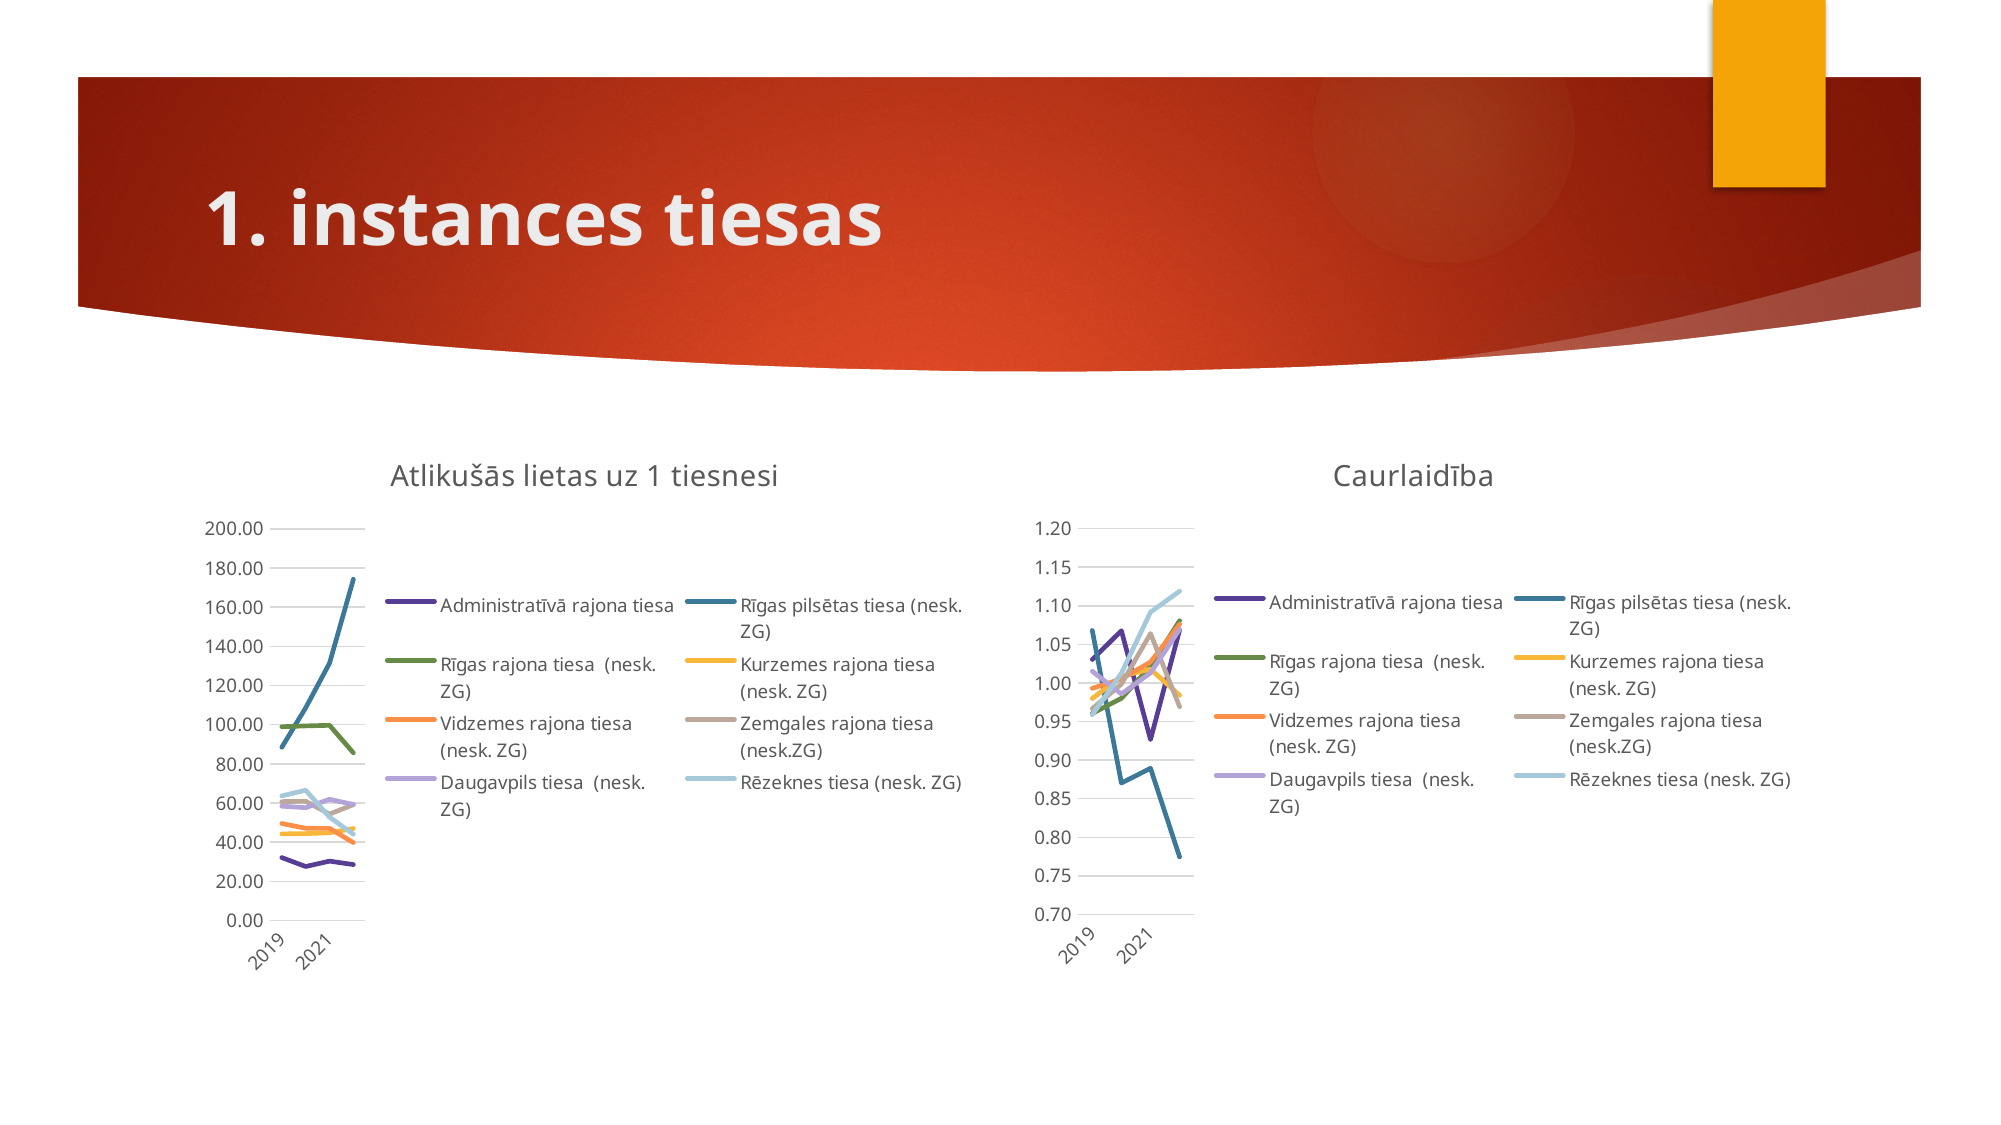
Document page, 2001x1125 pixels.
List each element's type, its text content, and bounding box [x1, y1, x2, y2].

title 1. instances tiesas [189, 155, 1627, 275]
chart [1018, 426, 1811, 982]
chart [188, 426, 982, 988]
